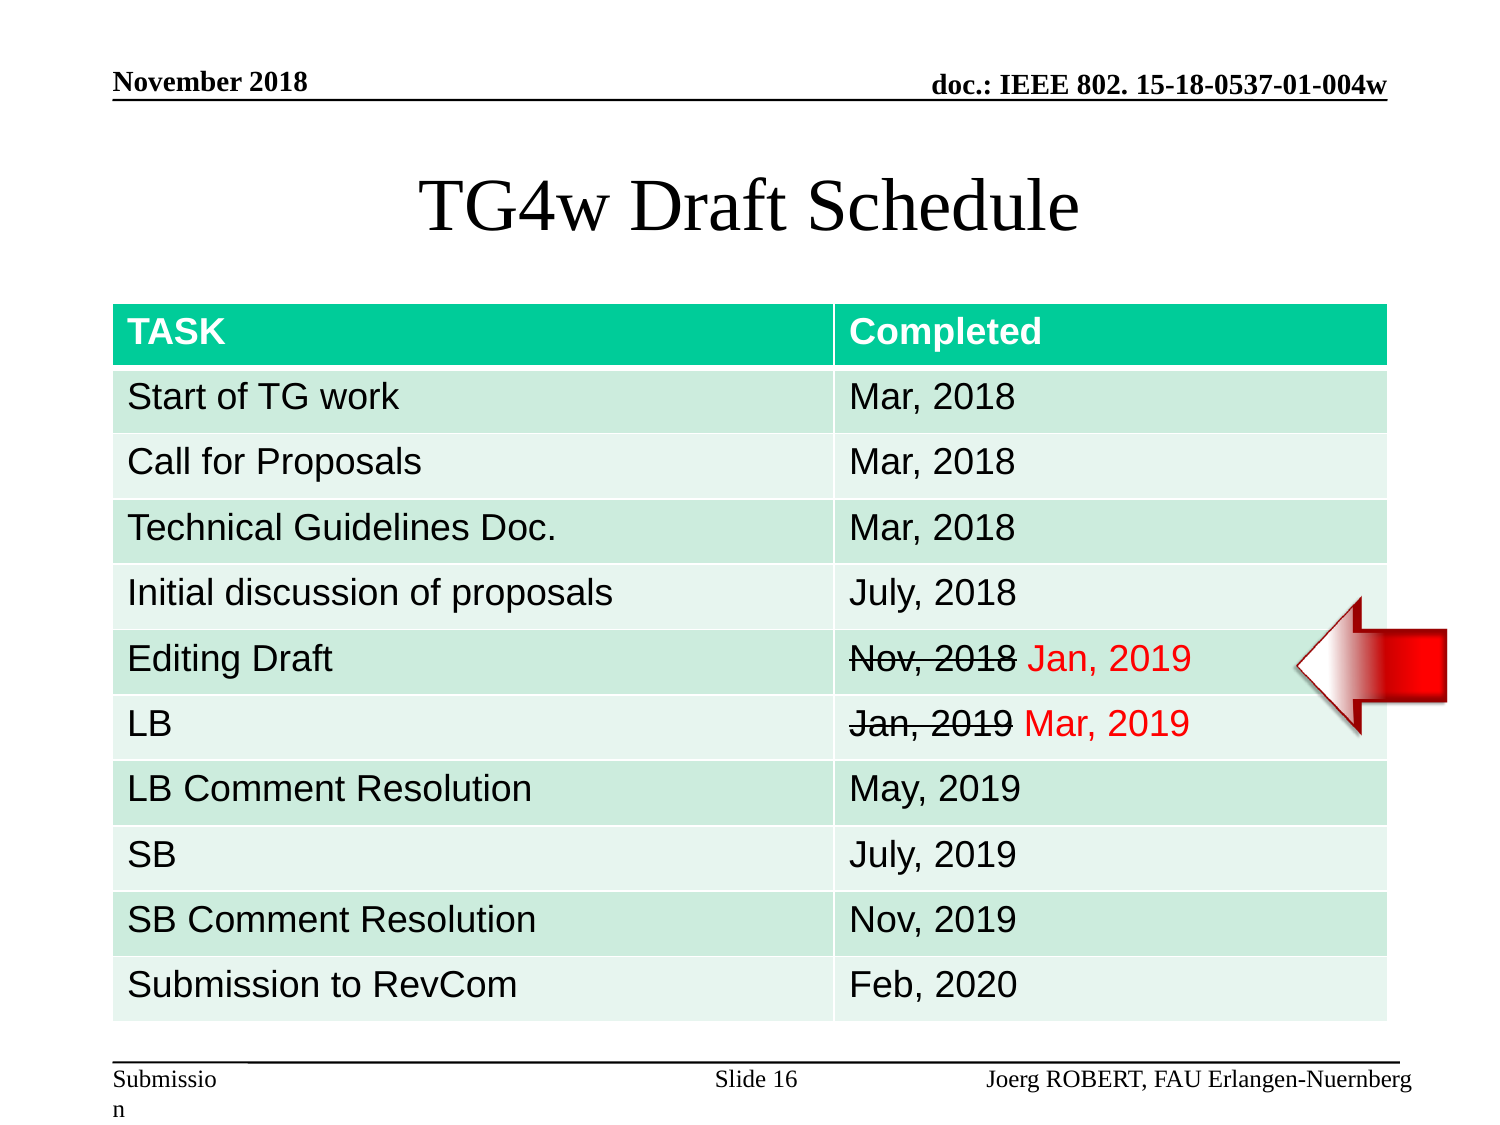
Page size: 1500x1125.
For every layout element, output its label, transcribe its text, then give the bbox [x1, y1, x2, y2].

table_header TASK [113, 304, 833, 365]
picture [1270, 574, 1464, 768]
table_cell Submission to RevCom [113, 957, 833, 1021]
title TG4w Draft Schedule [112, 112, 1388, 288]
table_cell Editing Draft [113, 630, 833, 694]
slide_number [112, 62, 375, 98]
table_cell Nov, 2018 Jan, 2019 [835, 630, 1265, 694]
table_cell Initial discussion of proposals [113, 565, 833, 629]
slide_number Slide 16 [712, 1062, 800, 1093]
table_cell LB [113, 696, 833, 759]
table_cell Mar, 2018 [835, 434, 1387, 498]
table_cell Feb, 2020 [835, 957, 1387, 1021]
table_cell Nov, 2019 [835, 892, 1387, 956]
table_cell SB Comment Resolution [113, 892, 833, 956]
table_cell Call for Proposals [113, 434, 833, 498]
table_cell Jan, 2019 Mar, 2019 [835, 696, 1265, 759]
table_cell Technical Guidelines Doc. [113, 500, 833, 563]
table_header Completed [835, 304, 1387, 365]
table_cell Mar, 2018 [835, 371, 1387, 433]
footer Joerg ROBERT, FAU Erlangen-Nuernberg [900, 1062, 1413, 1093]
table_cell May, 2019 [835, 761, 1387, 825]
table_cell Mar, 2018 [835, 500, 1387, 563]
table_cell LB Comment Resolution [113, 761, 833, 825]
table_cell July, 2018 [835, 565, 1387, 629]
table_cell July, 2019 [835, 827, 1387, 890]
table_cell SB [113, 827, 833, 890]
table_cell Start of TG work [113, 371, 833, 433]
